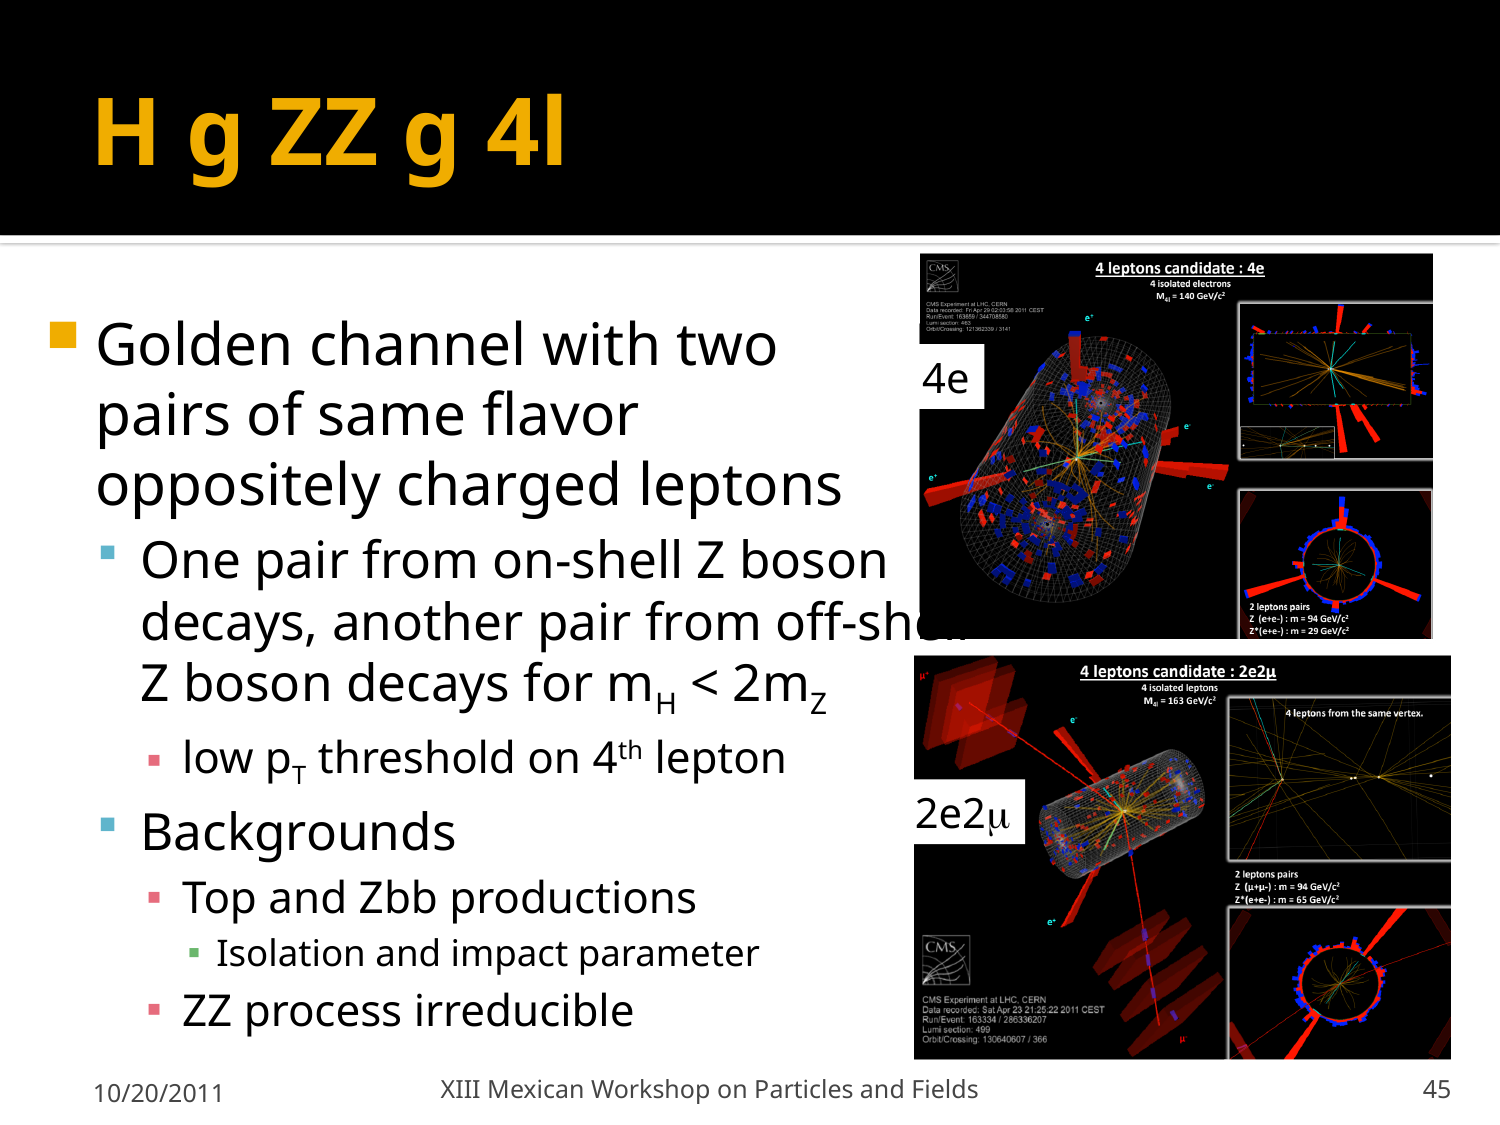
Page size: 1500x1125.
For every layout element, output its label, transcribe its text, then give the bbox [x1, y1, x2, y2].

list Golden channel with two pairs of same flavor oppositely charged leptons One pair from on-shell Z boson decays, another pair from off-shell Z boson decays for mH < 2mZ low pT threshold on 4th lepton Backgrounds Top and Zbb productions Isolation and impact parameter ZZ process irreducible [17, 291, 880, 1050]
footer XIII Mexican Workshop on Particles and Fields [433, 1062, 1337, 1108]
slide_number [75, 1062, 425, 1108]
slide_number 45 [1345, 1079, 1467, 1108]
title H g ZZ g 4l [75, 25, 1425, 231]
picture [879, 240, 1484, 1071]
